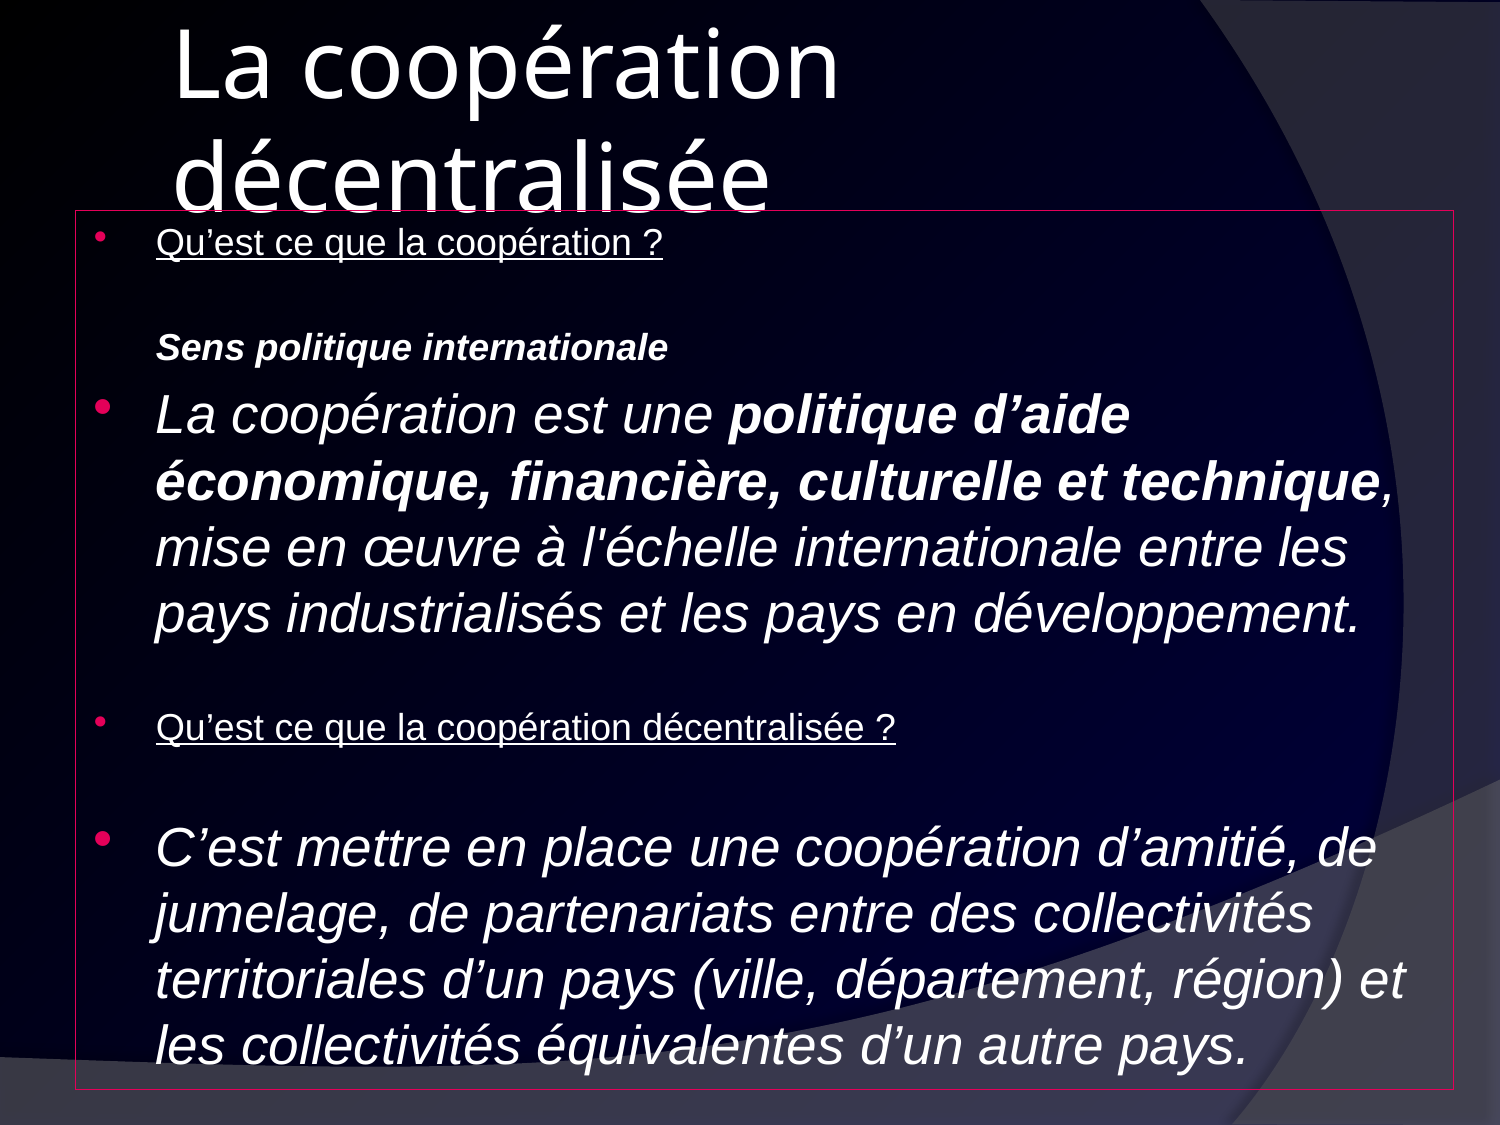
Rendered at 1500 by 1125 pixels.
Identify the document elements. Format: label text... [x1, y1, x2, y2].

list Qu’est ce que la coopération ? Sens politique internationale La coopération est une politique d’aide économique, financière, culturelle et technique, mise en œuvre à l'échelle internationale entre les pays industrialisés et les pays en développement. Qu’est ce que la coopération décentralisée ? C’est mettre en place une coopération d’amitié, de jumelage, de partenariats entre des collectivités territoriales d’un pays (ville, département, région) et les collectivités équivalentes d’un autre pays. [75, 210, 1454, 1090]
title La coopération décentralisée [164, 23, 1389, 210]
